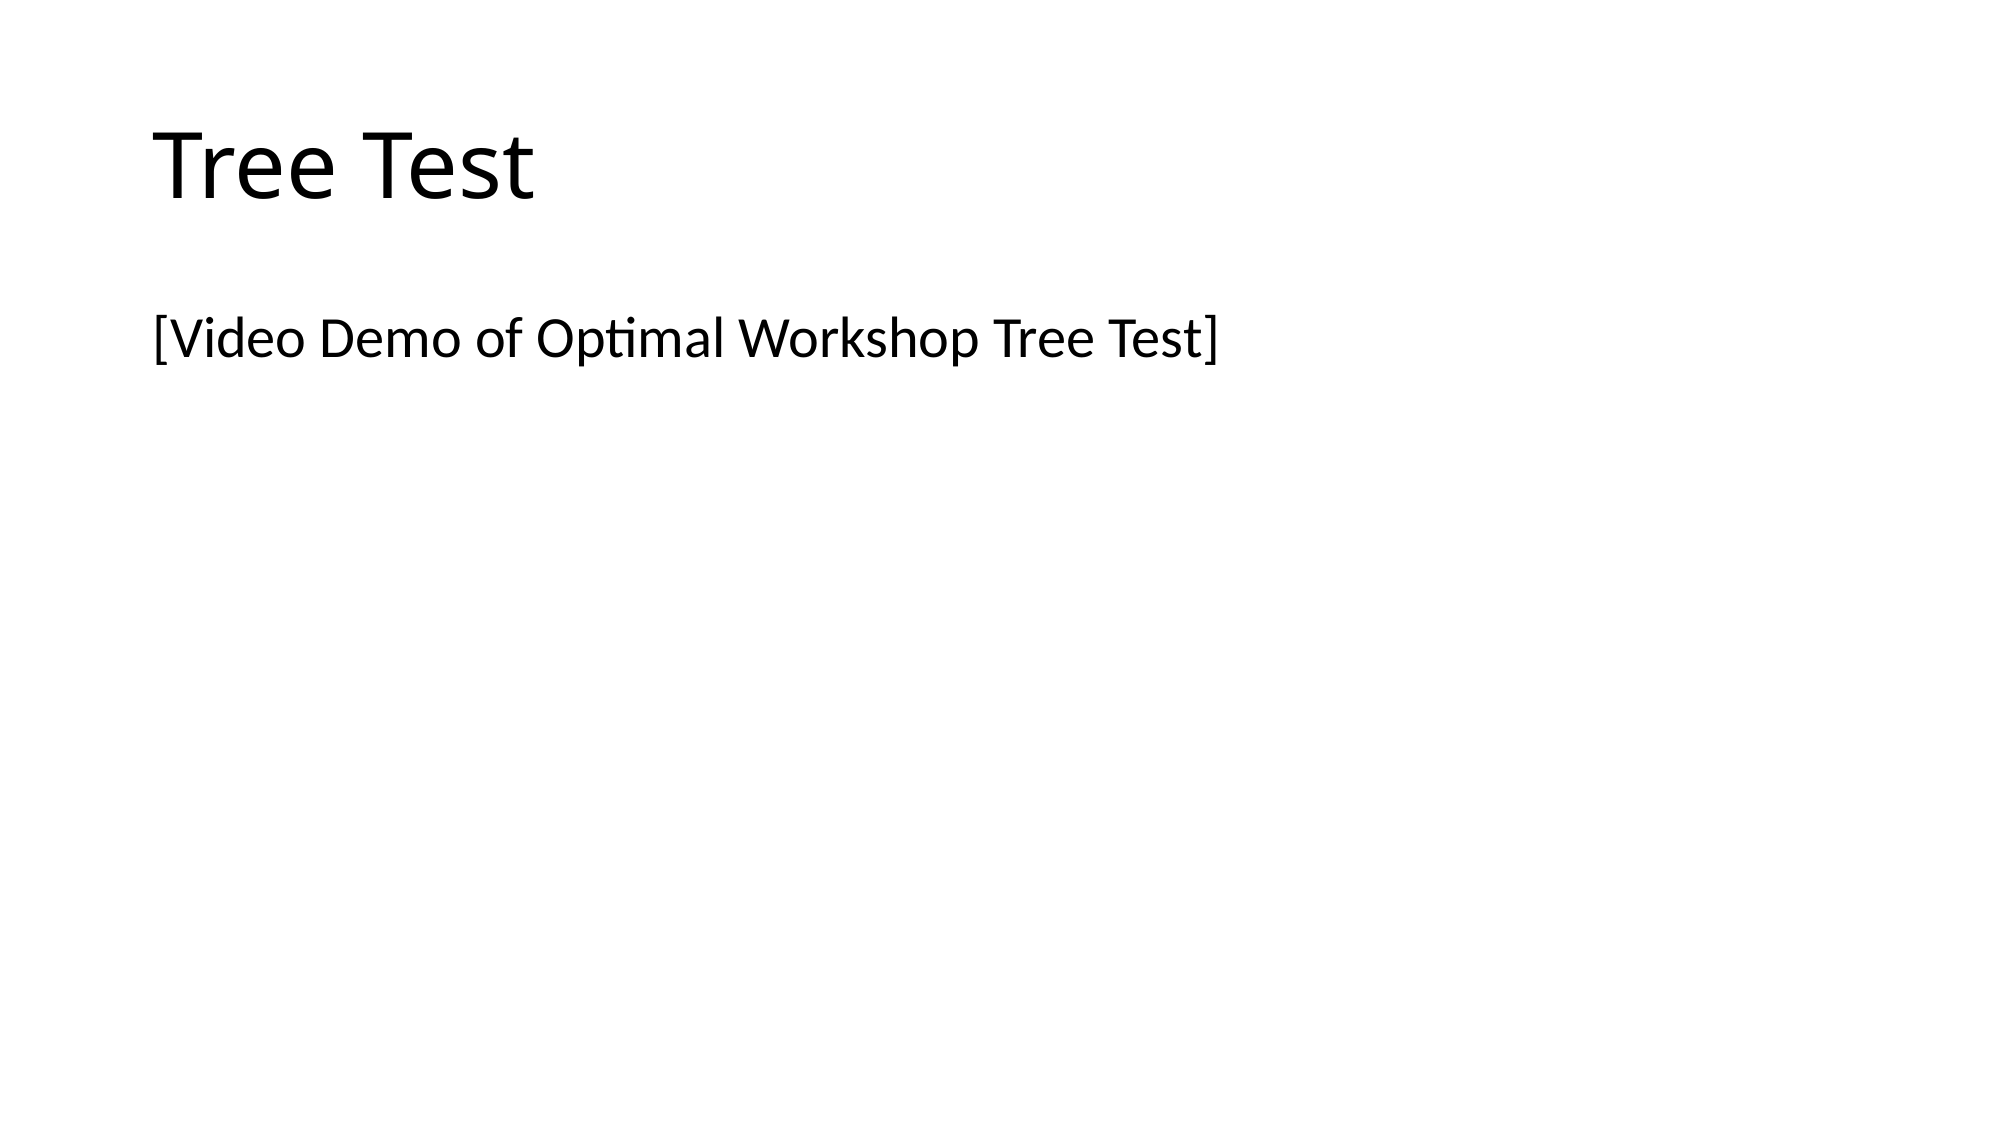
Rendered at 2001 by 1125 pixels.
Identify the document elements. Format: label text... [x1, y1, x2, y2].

title Tree Test [137, 59, 1863, 278]
list [Video Demo of Optimal Workshop Tree Test] [137, 299, 1863, 1014]
